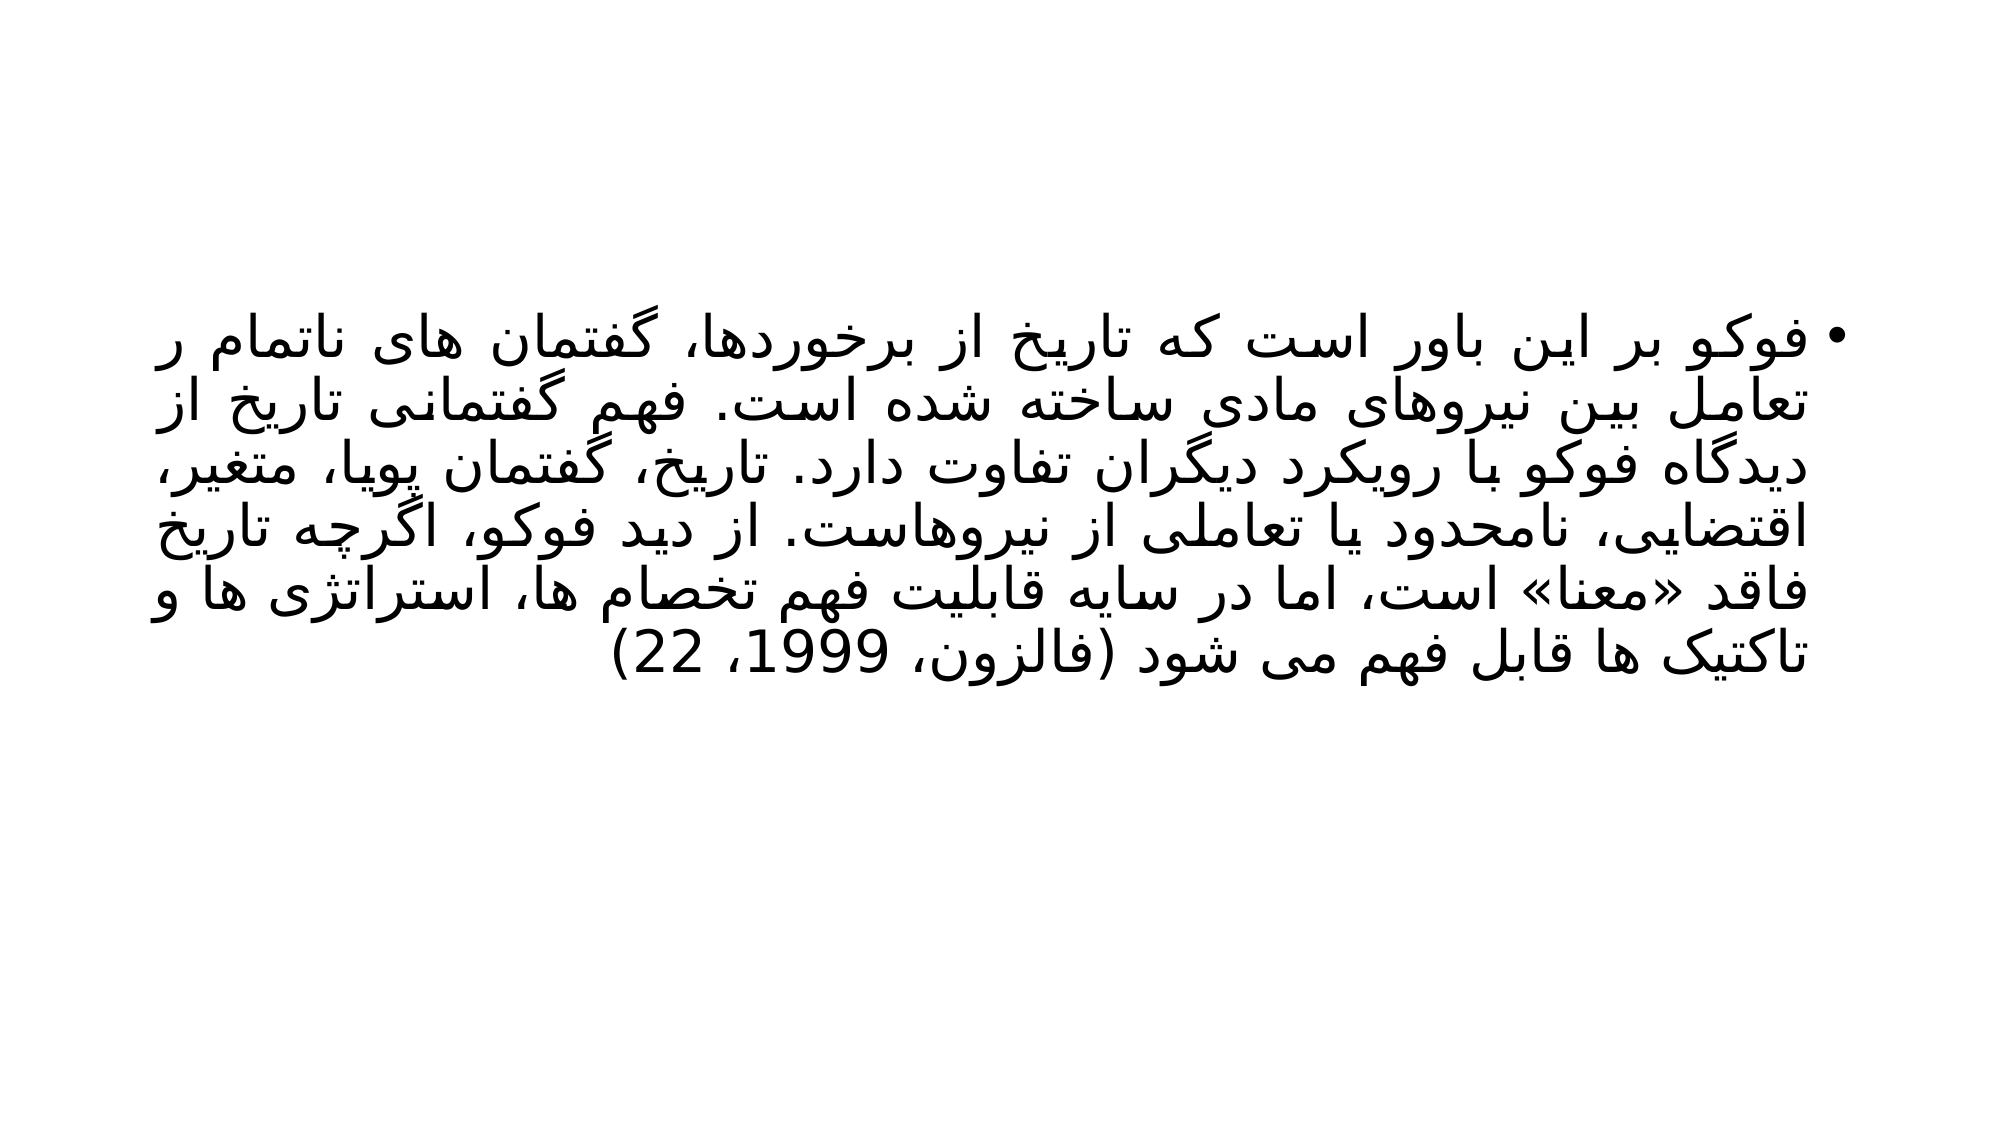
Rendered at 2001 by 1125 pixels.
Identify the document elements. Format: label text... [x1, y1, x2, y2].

list فوکو بر این باور است که تاریخ از برخوردها، گفتمان های ناتمام ر تعامل بین نیروهای مادی ساخته شده است. فهم گفتمانی تاریخ از دیدگاه فوکو با رویکرد دیگران تفاوت دارد. تاریخ، گفتمان پویا، متغیر، اقتضایی، نامحدود یا تعاملی از نیروهاست. از دید فوکو، اگرچه تاریخ فاقد «معنا» است، اما در سایه قابلیت فهم تخصام ها، استراتژی ها و تاکتیک ها قابل فهم می شود (فالزون، 1999، 22) [137, 299, 1863, 1014]
